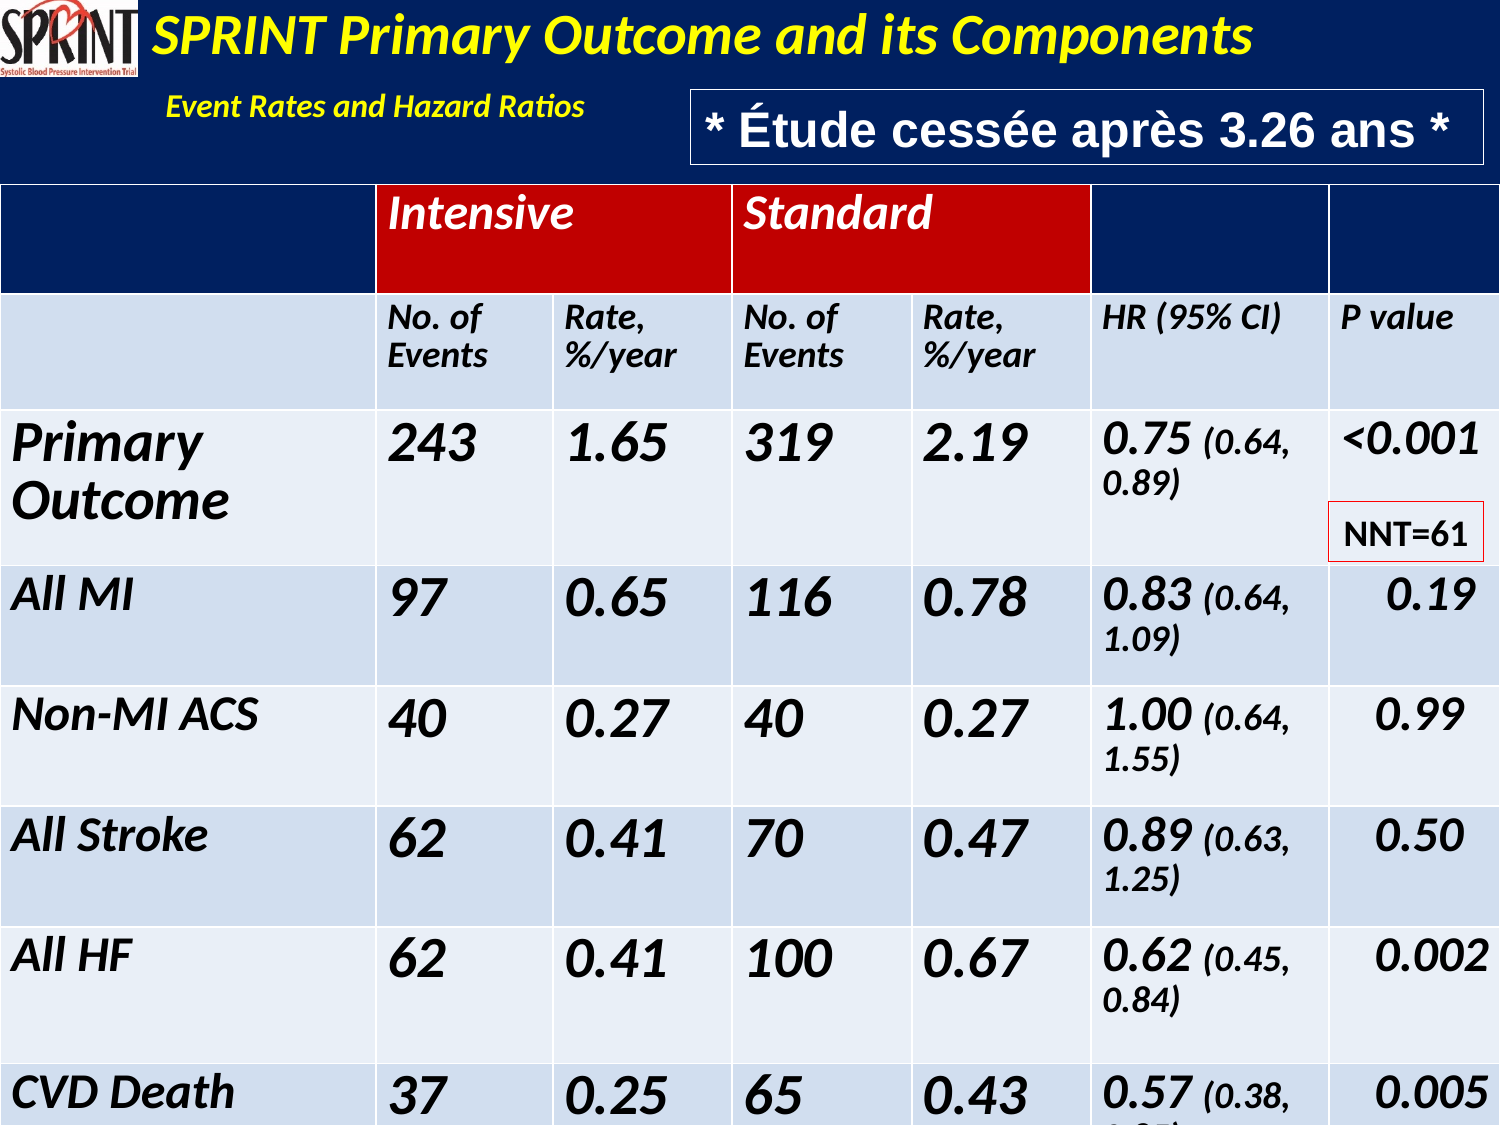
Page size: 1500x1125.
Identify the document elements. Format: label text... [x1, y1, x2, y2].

table_cell 62 [377, 928, 552, 1063]
table_cell 65 [733, 1064, 911, 1125]
table_cell P value [1330, 295, 1499, 409]
table_cell 0.002 [1330, 928, 1499, 1063]
title SPRINT Primary Outcome and its Components Event Rates and Hazard Ratios [137, 9, 1500, 126]
table_header [1330, 185, 1499, 293]
picture [0, 0, 138, 77]
table_cell 100 [733, 928, 911, 1063]
table_cell 0.75 (0.64, 0.89) [1092, 411, 1328, 565]
table_cell 319 [733, 411, 911, 565]
table_header [1092, 185, 1328, 293]
table_cell CVD Death [1, 1064, 375, 1125]
table_cell <0.001 [1330, 411, 1499, 565]
table_cell 97 [377, 566, 552, 685]
table_cell Primary Outcome [1, 411, 375, 565]
table_cell HR (95% CI) [1092, 295, 1328, 409]
table_cell 2.19 [913, 411, 1090, 565]
table_cell 40 [733, 687, 911, 805]
table_header Standard [733, 185, 1090, 293]
table_cell 0.62 (0.45, 0.84) [1092, 928, 1328, 1063]
table_cell All MI [1, 566, 375, 685]
table_cell 0.47 [913, 807, 1090, 926]
table_cell Rate, %/year [913, 295, 1090, 409]
table_cell Rate, %/year [554, 295, 731, 409]
table_cell 0.41 [554, 928, 731, 1063]
table_cell 0.27 [913, 687, 1090, 805]
table_cell 243 [377, 411, 552, 565]
table_cell Non-MI ACS [1, 687, 375, 805]
text_box * Étude cessée après 3.26 ans * [690, 89, 1484, 165]
table_header [1, 185, 375, 293]
table_cell 0.99 [1330, 687, 1499, 805]
table_cell All Stroke [1, 807, 375, 926]
table_cell 0.005 [1330, 1064, 1499, 1125]
table_cell 0.27 [554, 687, 731, 805]
table_cell 70 [733, 807, 911, 926]
table_cell 62 [377, 807, 552, 926]
table_cell 0.57 (0.38, 0.85) [1092, 1064, 1328, 1125]
table_cell 0.25 [554, 1064, 731, 1125]
text_box NNT=61 [1328, 501, 1484, 562]
table_cell 0.78 [913, 566, 1090, 685]
table_cell All HF [1, 928, 375, 1063]
table_cell 0.41 [554, 807, 731, 926]
table_cell No. of Events [733, 295, 911, 409]
table_cell 0.19 [1330, 566, 1499, 685]
table_cell 1.65 [554, 411, 731, 565]
table_cell 37 [377, 1064, 552, 1125]
table_cell 0.67 [913, 928, 1090, 1063]
table_cell 0.50 [1330, 807, 1499, 926]
table_cell 1.00 (0.64, 1.55) [1092, 687, 1328, 805]
table_cell 0.89 (0.63, 1.25) [1092, 807, 1328, 926]
table_cell 0.43 [913, 1064, 1090, 1125]
table_header Intensive [377, 185, 731, 293]
table_cell No. of Events [377, 295, 552, 409]
table_cell 0.65 [554, 566, 731, 685]
table_cell 40 [377, 687, 552, 805]
table_cell 0.83 (0.64, 1.09) [1092, 566, 1328, 685]
table_cell 116 [733, 566, 911, 685]
table_cell [1, 295, 375, 409]
